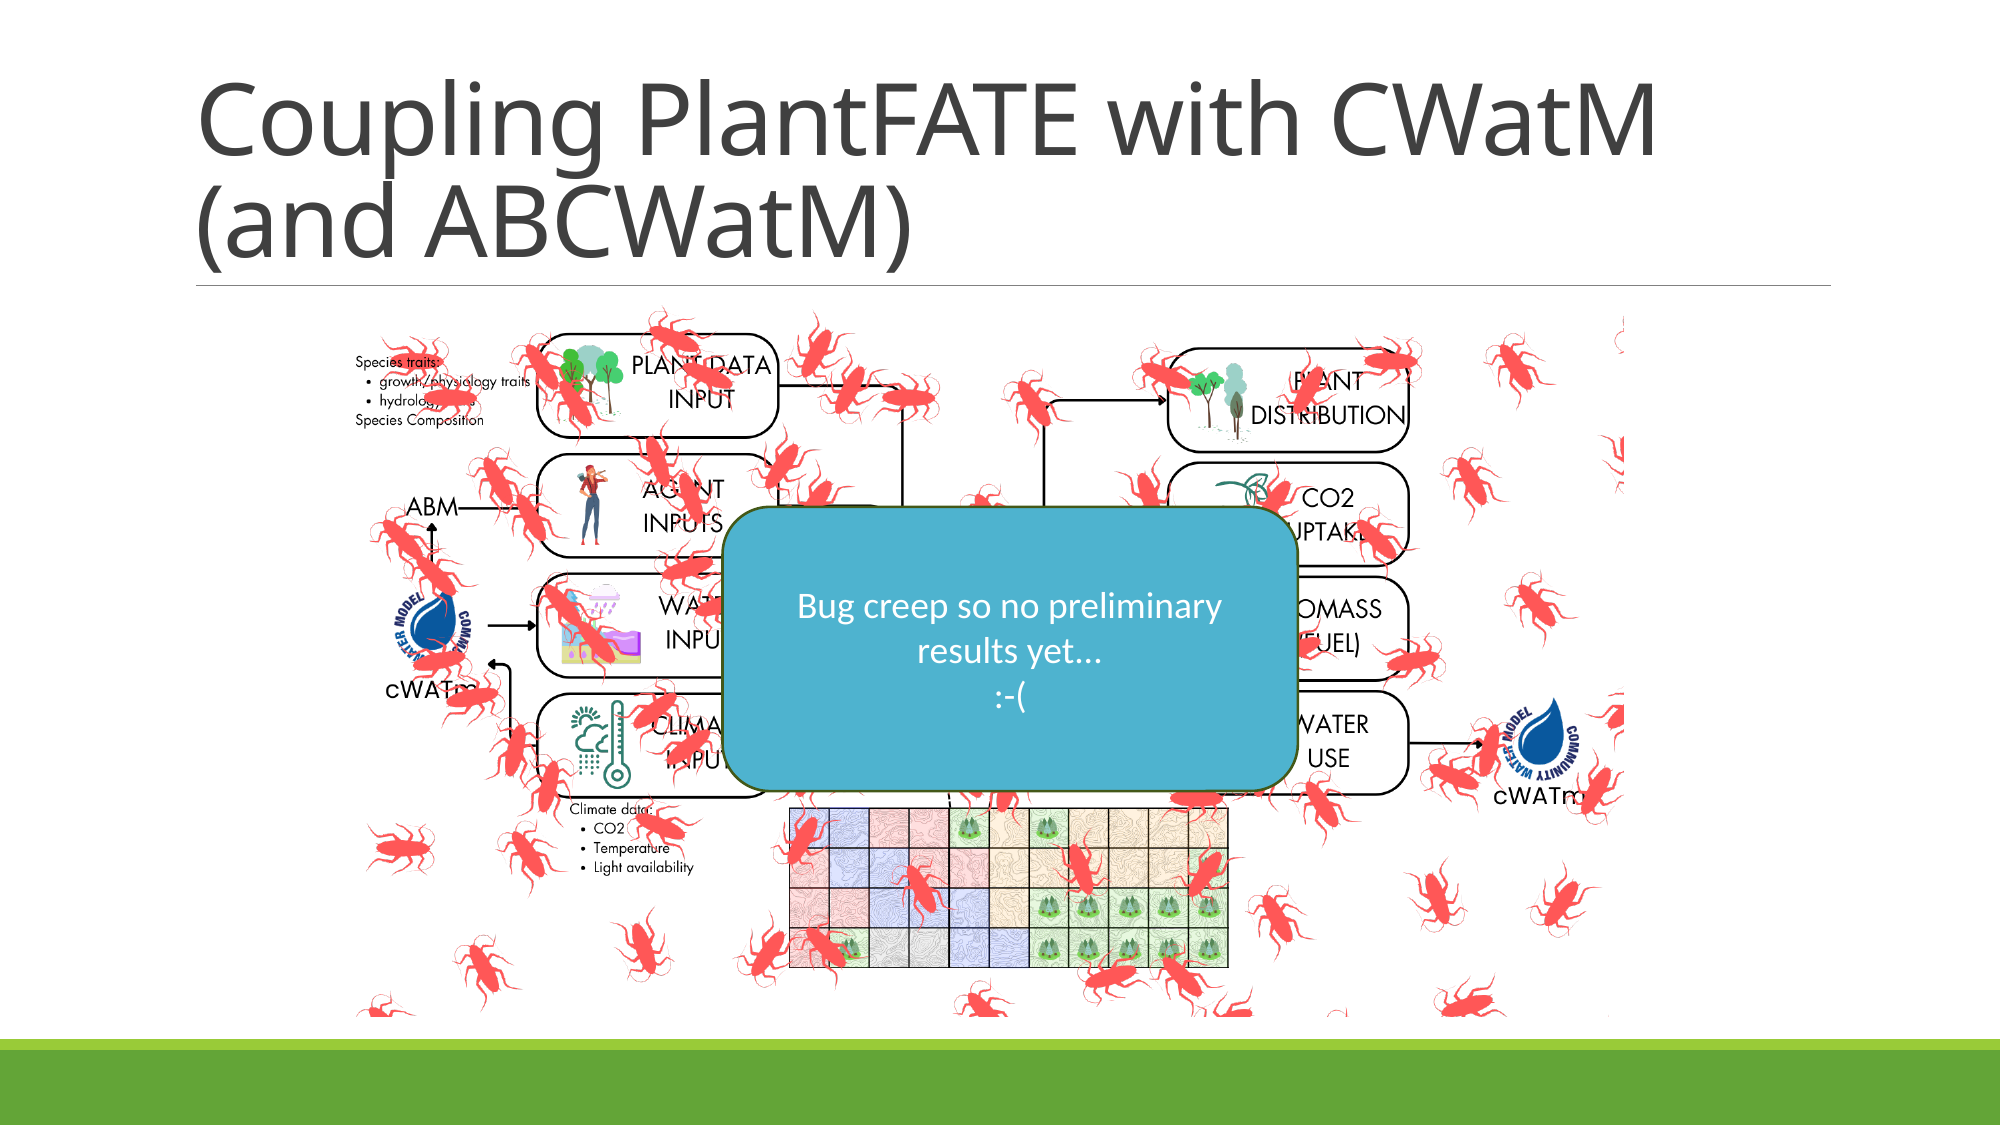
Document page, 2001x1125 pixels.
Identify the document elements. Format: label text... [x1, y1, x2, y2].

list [346, 297, 1624, 1018]
title Coupling PlantFATE with CWatM (and ABCWatM) [180, 47, 1830, 285]
